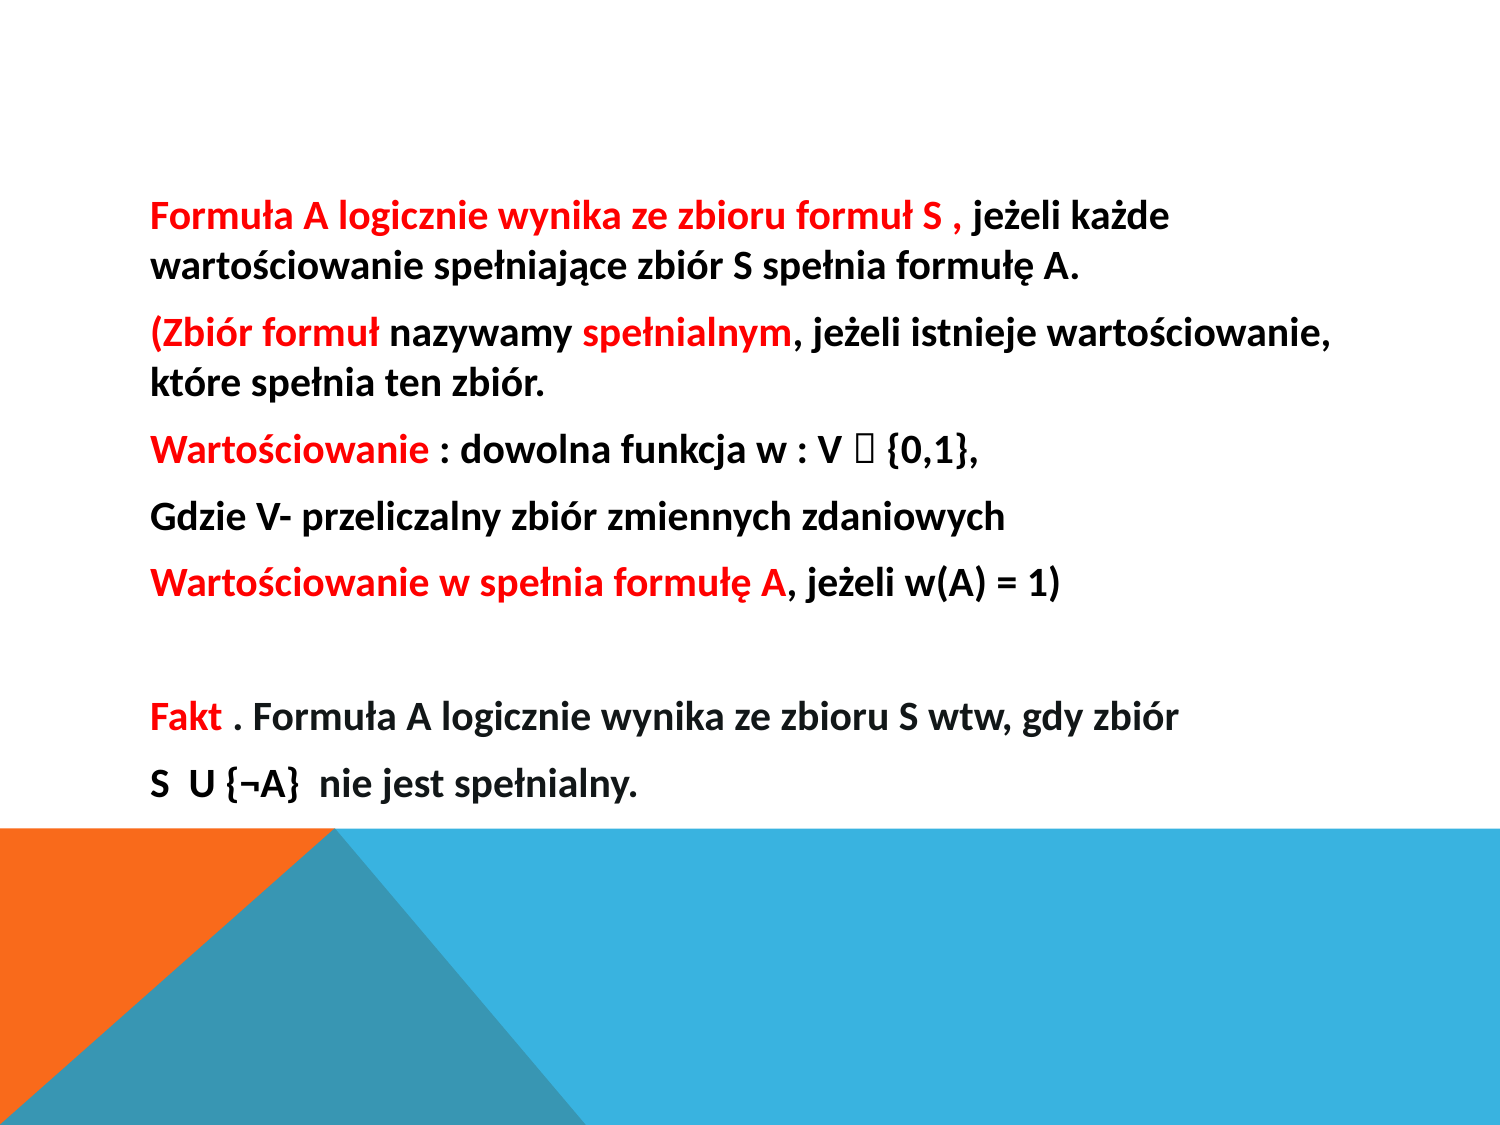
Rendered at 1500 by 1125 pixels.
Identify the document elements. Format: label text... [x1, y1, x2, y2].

list Formuła A logicznie wynika ze zbioru formuł S , jeżeli każde wartościowanie spełniające zbiór S spełnia formułę A. (Zbiór formuł nazywamy spełnialnym, jeżeli istnieje wartościowanie, które spełnia ten zbiór. Wartościowanie : dowolna funkcja w : V  {0,1}, Gdzie V- przeliczalny zbiór zmiennych zdaniowych Wartościowanie w spełnia formułę A, jeżeli w(A) = 1) Fakt . Formuła A logicznie wynika ze zbioru S wtw, gdy zbiór S U {¬A} nie jest spełnialny. [135, 180, 1369, 882]
